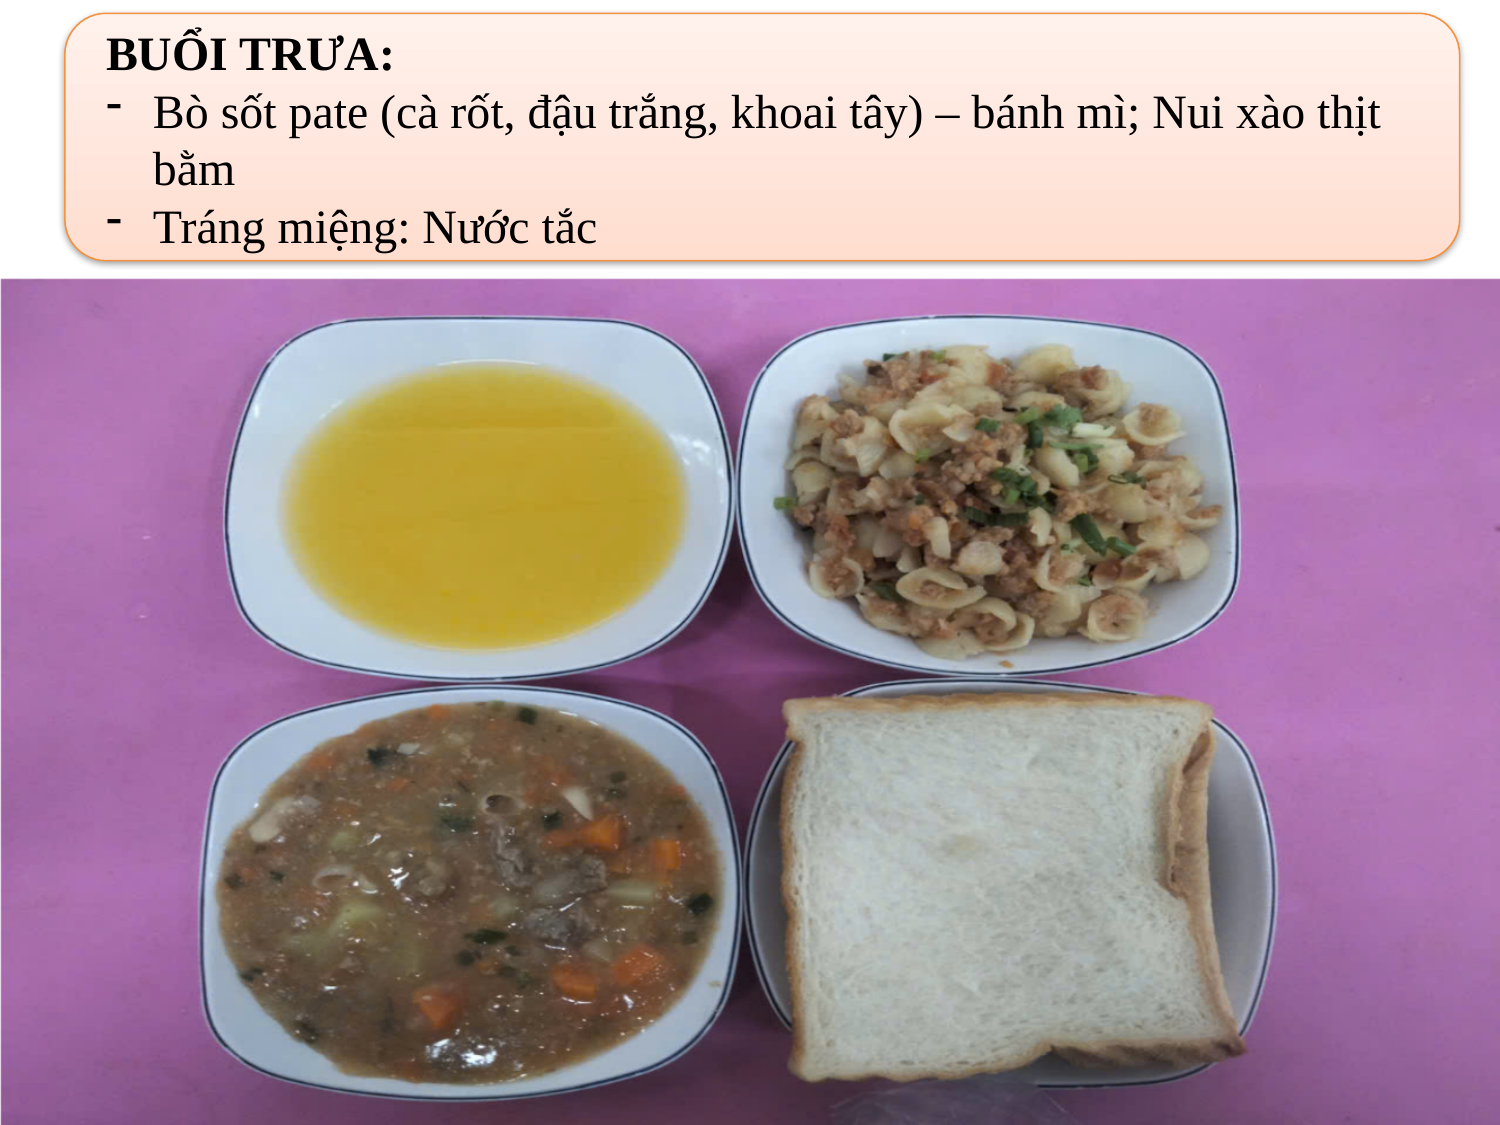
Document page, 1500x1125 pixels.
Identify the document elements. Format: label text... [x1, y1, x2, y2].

text_box BUỔI TRƯA: Bò sốt pate (cà rốt, đậu trắng, khoai tây) – bánh mì; Nui xào thịt bằm Tráng miệng: Nước tắc [91, 15, 321, 261]
text_box BUỔI TRƯA: Bò sốt pate (cà rốt, đậu trắng, khoai tây) – bánh mì; Nui xào thịt bằm Tráng miệng: Nước tắc [1179, 15, 1460, 261]
text_box [64, 15, 91, 259]
picture [2, 0, 1498, 1125]
